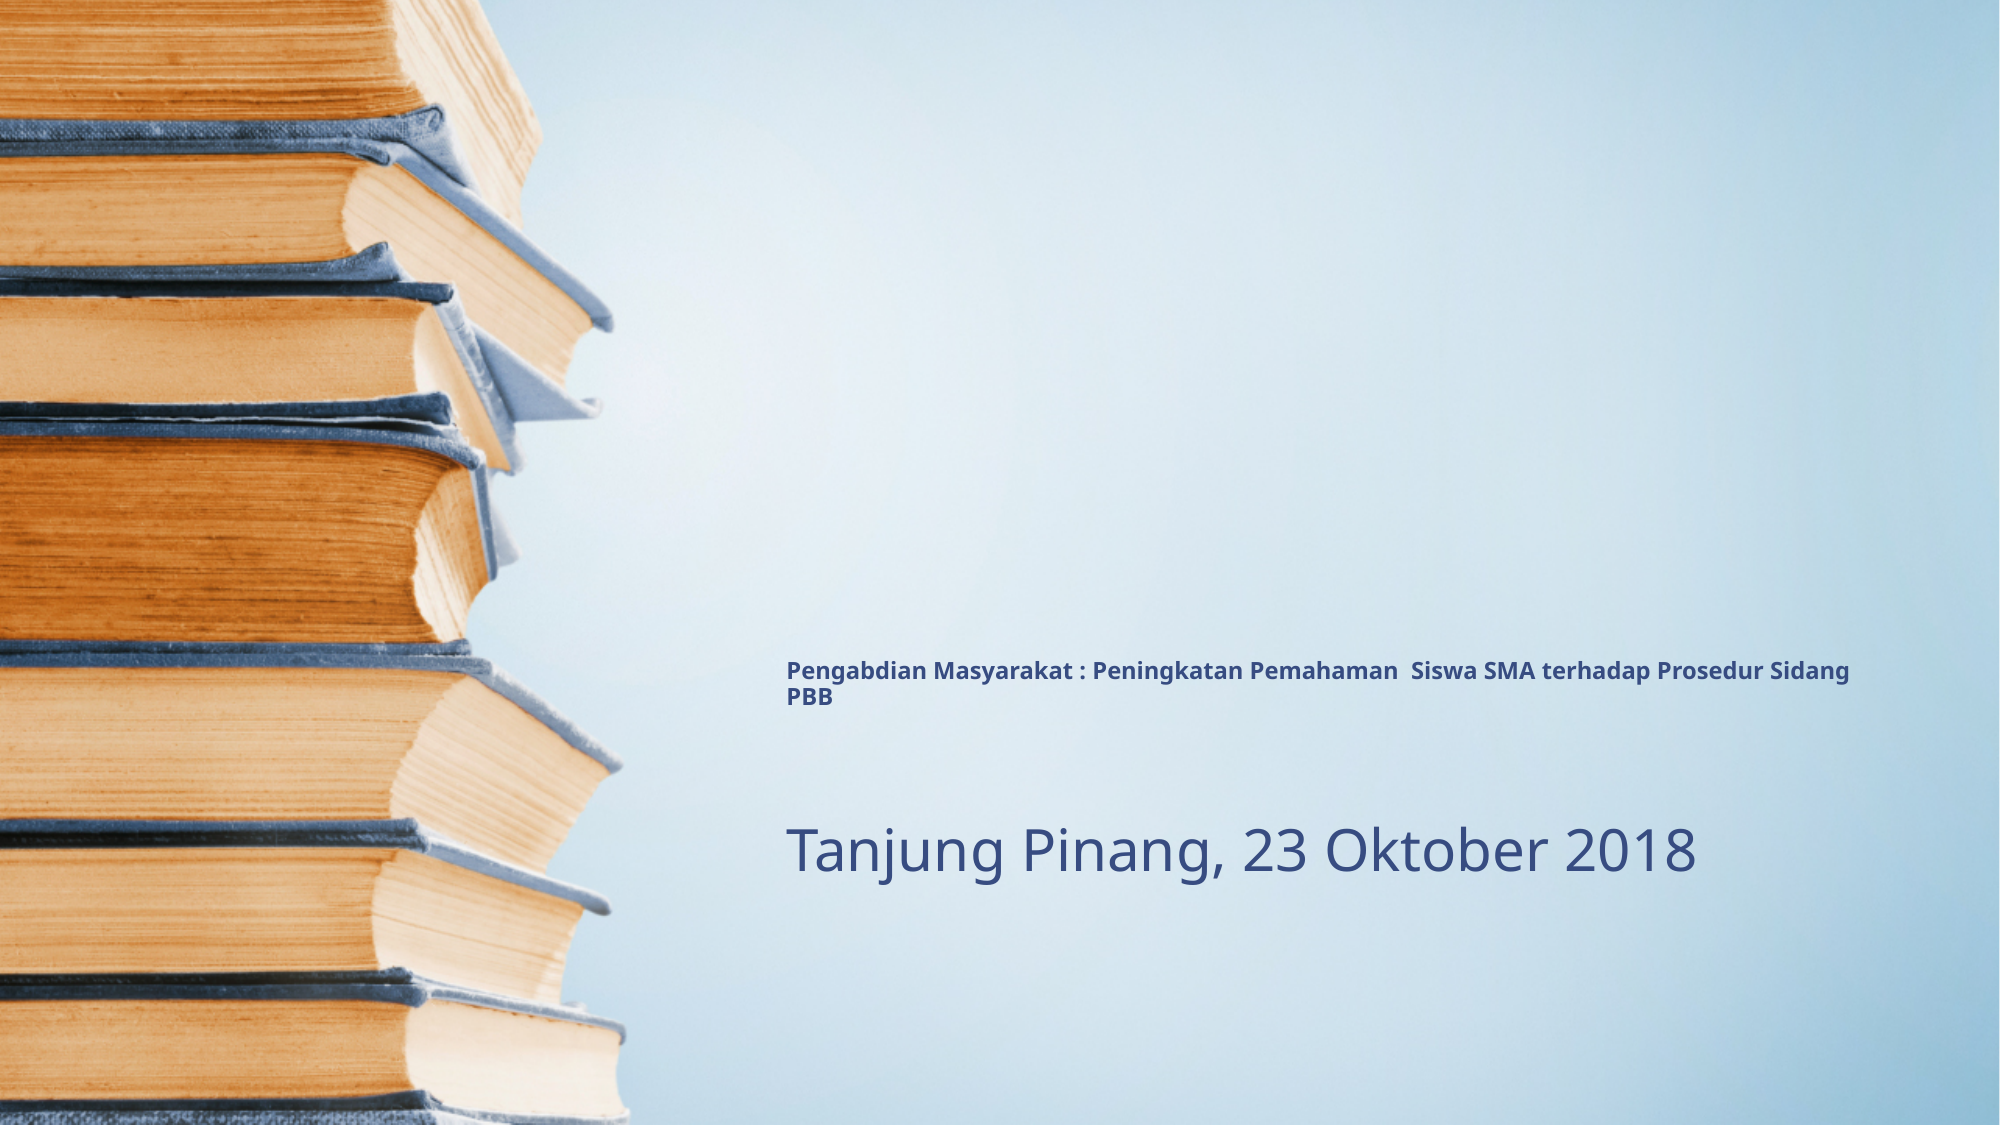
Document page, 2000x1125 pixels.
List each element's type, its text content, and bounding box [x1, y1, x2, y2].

title Pengabdian Masyarakat : Peningkatan Pemahaman Siswa SMA terhadap Prosedur Sidang PBB [766, 149, 1917, 787]
picture [0, 0, 2000, 1125]
subtitle Tanjung Pinang, 23 Oktober 2018 [766, 808, 1917, 1013]
